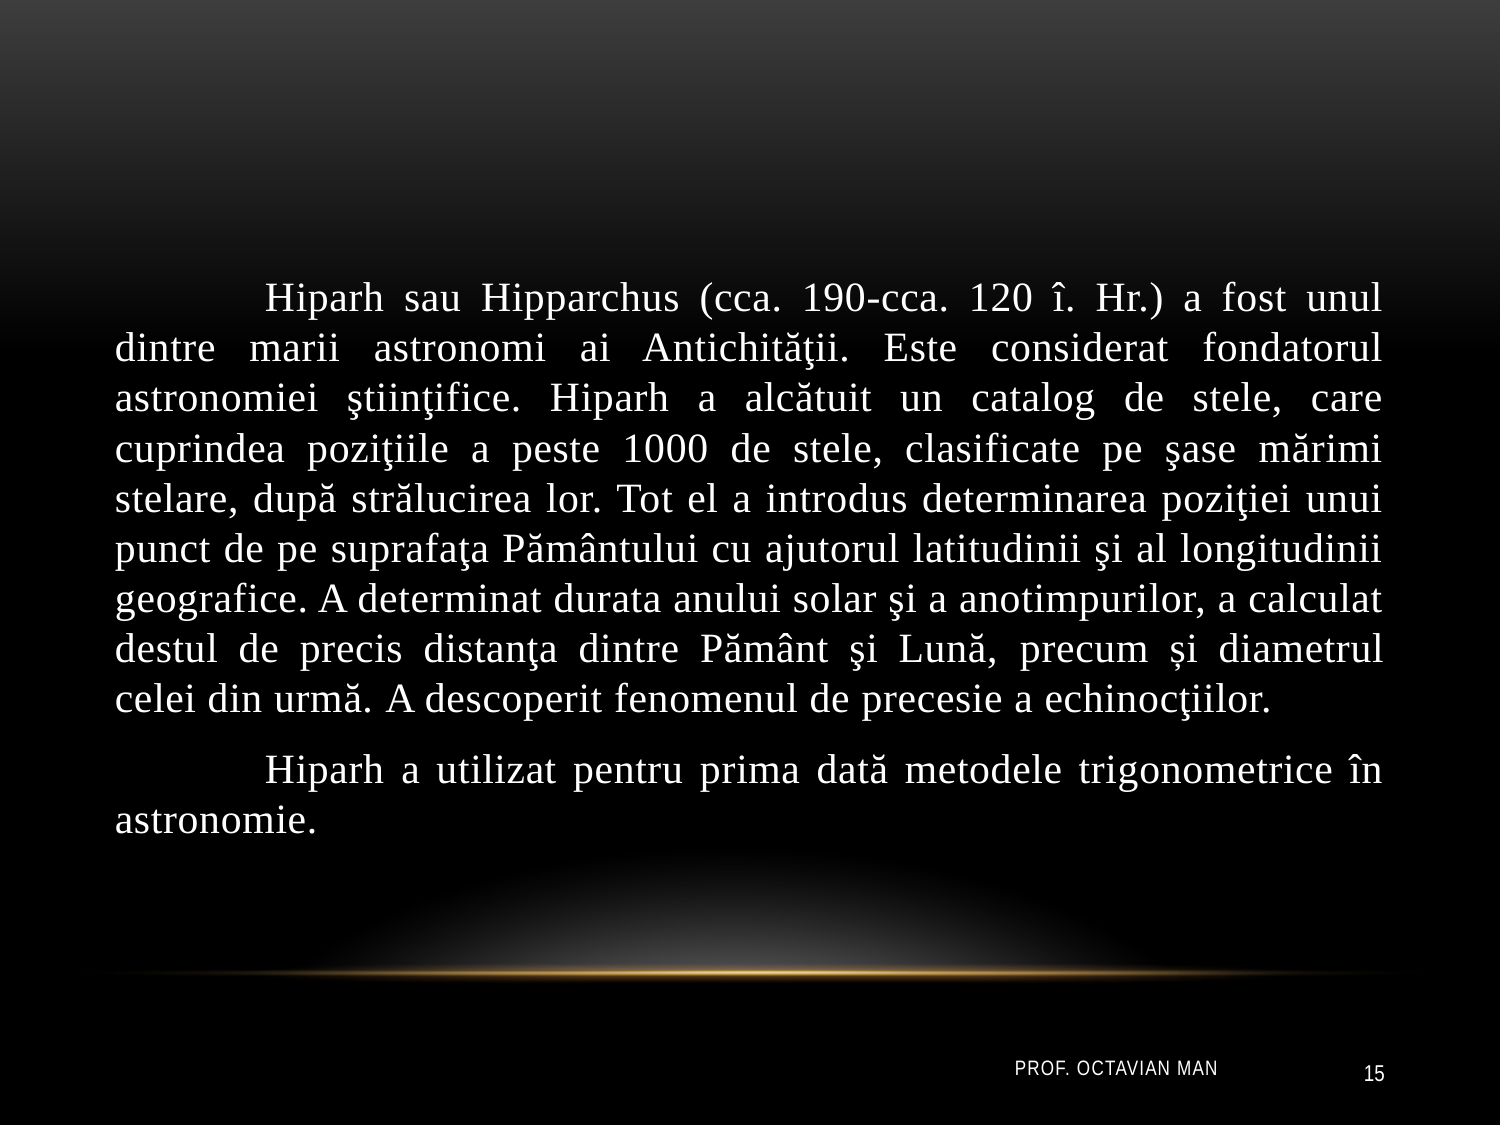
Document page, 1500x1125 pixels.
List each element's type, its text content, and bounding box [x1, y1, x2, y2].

slide_number 15 [1237, 1042, 1400, 1103]
list Hiparh sau Hipparchus (cca. 190-cca. 120 î. Hr.) a fost unul dintre marii astronomi ai Antichităţii. Este considerat fondatorul astronomiei ştiinţifice. Hiparh a alcătuit un catalog de stele, care cuprindea poziţiile a peste 1000 de stele, clasificate pe şase mărimi stelare, după strălucirea lor. Tot el a introdus determinarea poziţiei unui punct de pe suprafaţa Pământului cu ajutorul latitudinii şi al longitudinii geografice. A determinat durata anului solar şi a anotimpurilor, a calculat destul de precis distanţa dintre Pământ şi Lună, precum și diametrul celei din urmă. A descoperit fenomenul de precesie a echinocţiilor. Hiparh a utilizat pentru prima dată metodele trigonometrice în astronomie. [99, 262, 1400, 938]
footer Prof. Octavian Man [999, 1037, 1475, 1098]
picture [0, 0, 1500, 1125]
